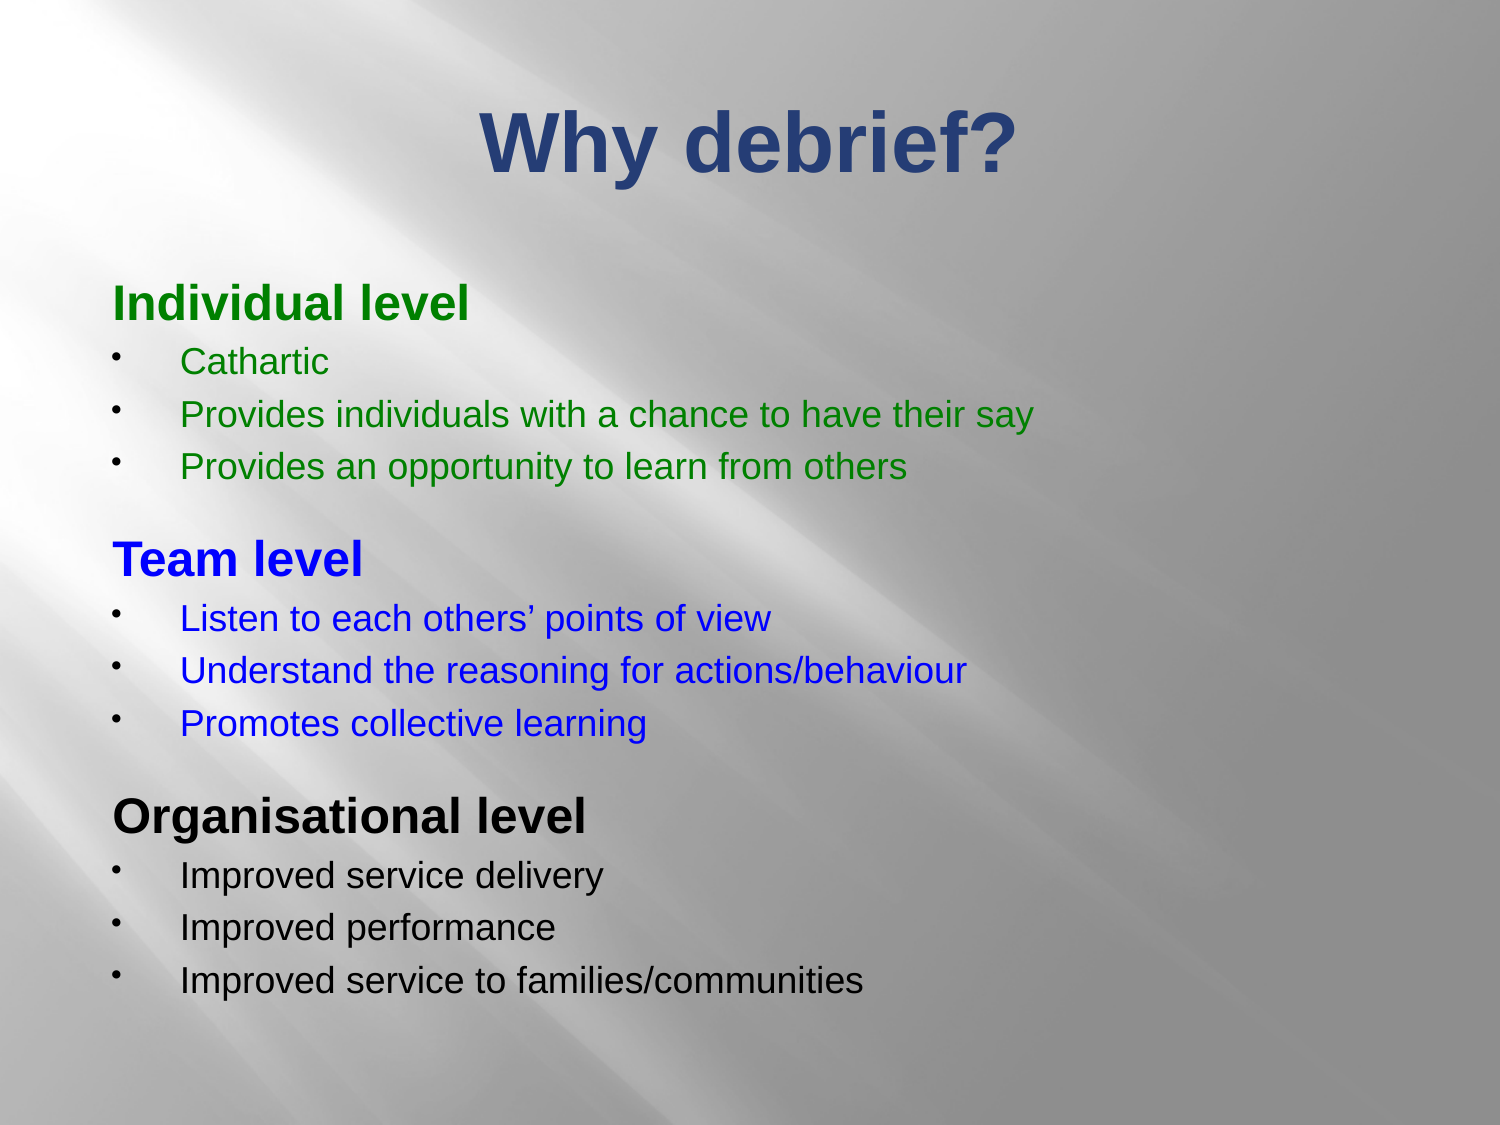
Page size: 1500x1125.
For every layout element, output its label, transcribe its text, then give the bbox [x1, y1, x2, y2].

title Why debrief? [75, 45, 1425, 233]
list Individual level Cathartic Provides individuals with a chance to have their say Provides an opportunity to learn from others Team level Listen to each others’ points of view Understand the reasoning for actions/behaviour Promotes collective learning Organisational level Improved service delivery Improved performance Improved service to families/communities [75, 262, 1425, 1035]
